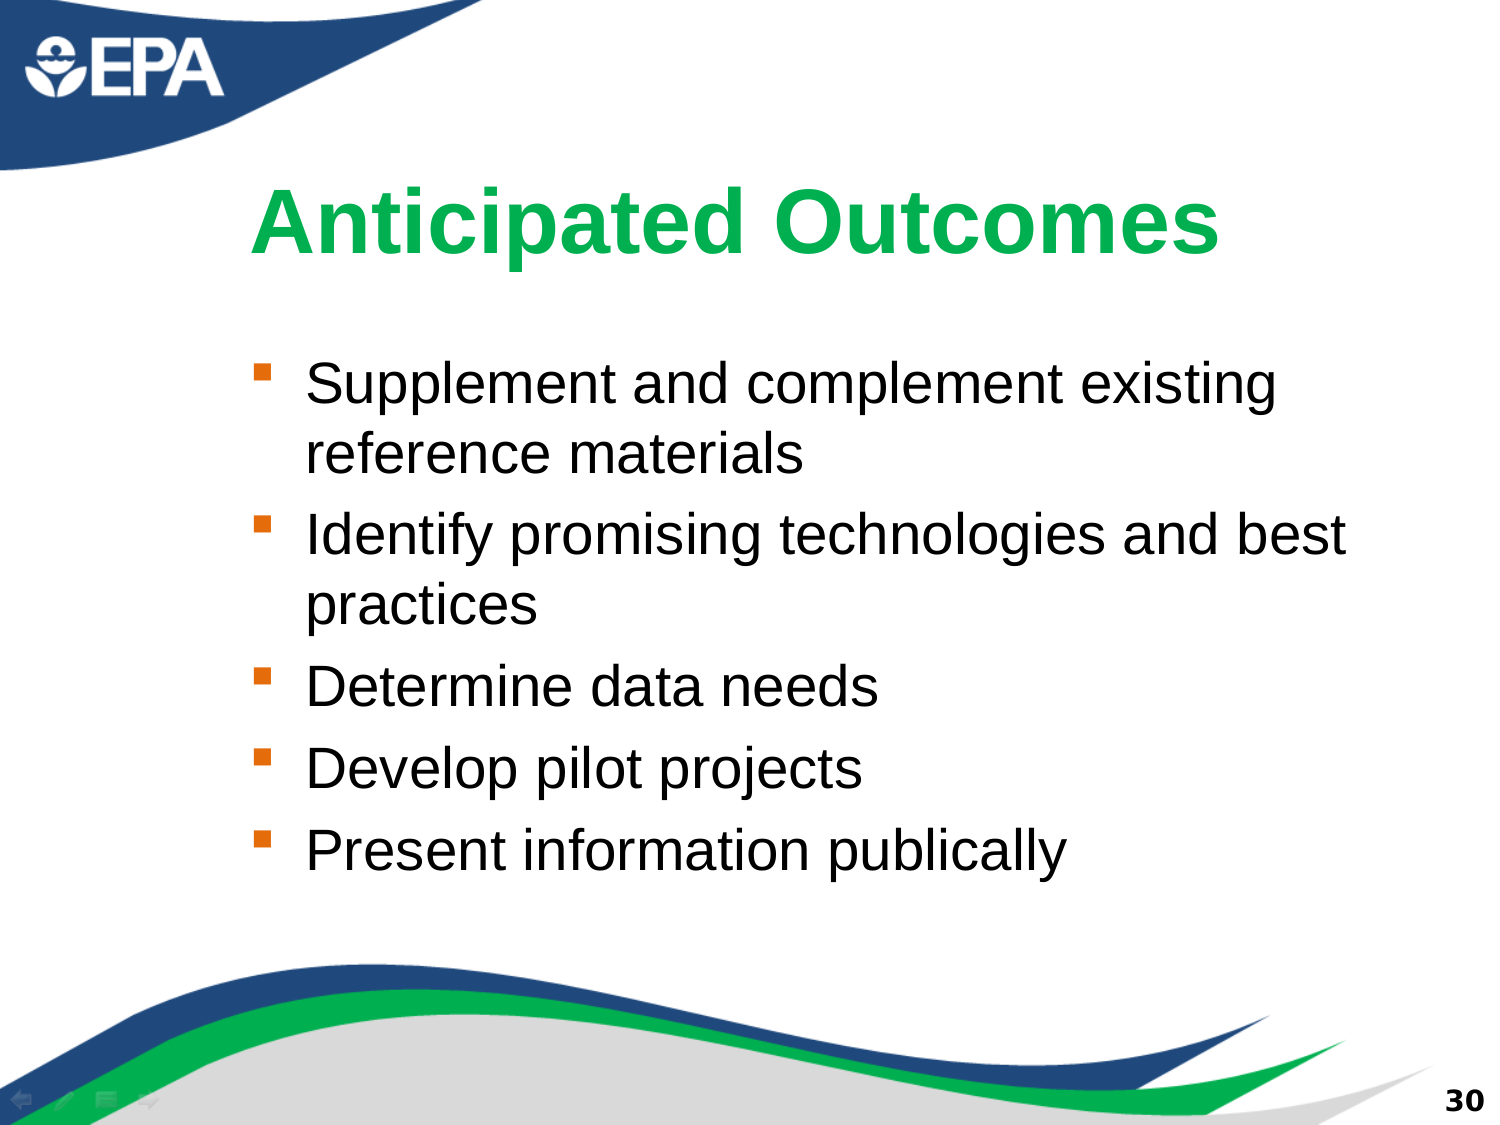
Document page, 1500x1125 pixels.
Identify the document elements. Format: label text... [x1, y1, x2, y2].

list Supplement and complement existing reference materials Identify promising technologies and best practices Determine data needs Develop pilot projects Present information publically [234, 337, 1500, 1010]
slide_number 30 [1149, 1074, 1500, 1125]
title Anticipated Outcomes [234, 162, 1500, 272]
picture [0, 0, 1500, 1125]
